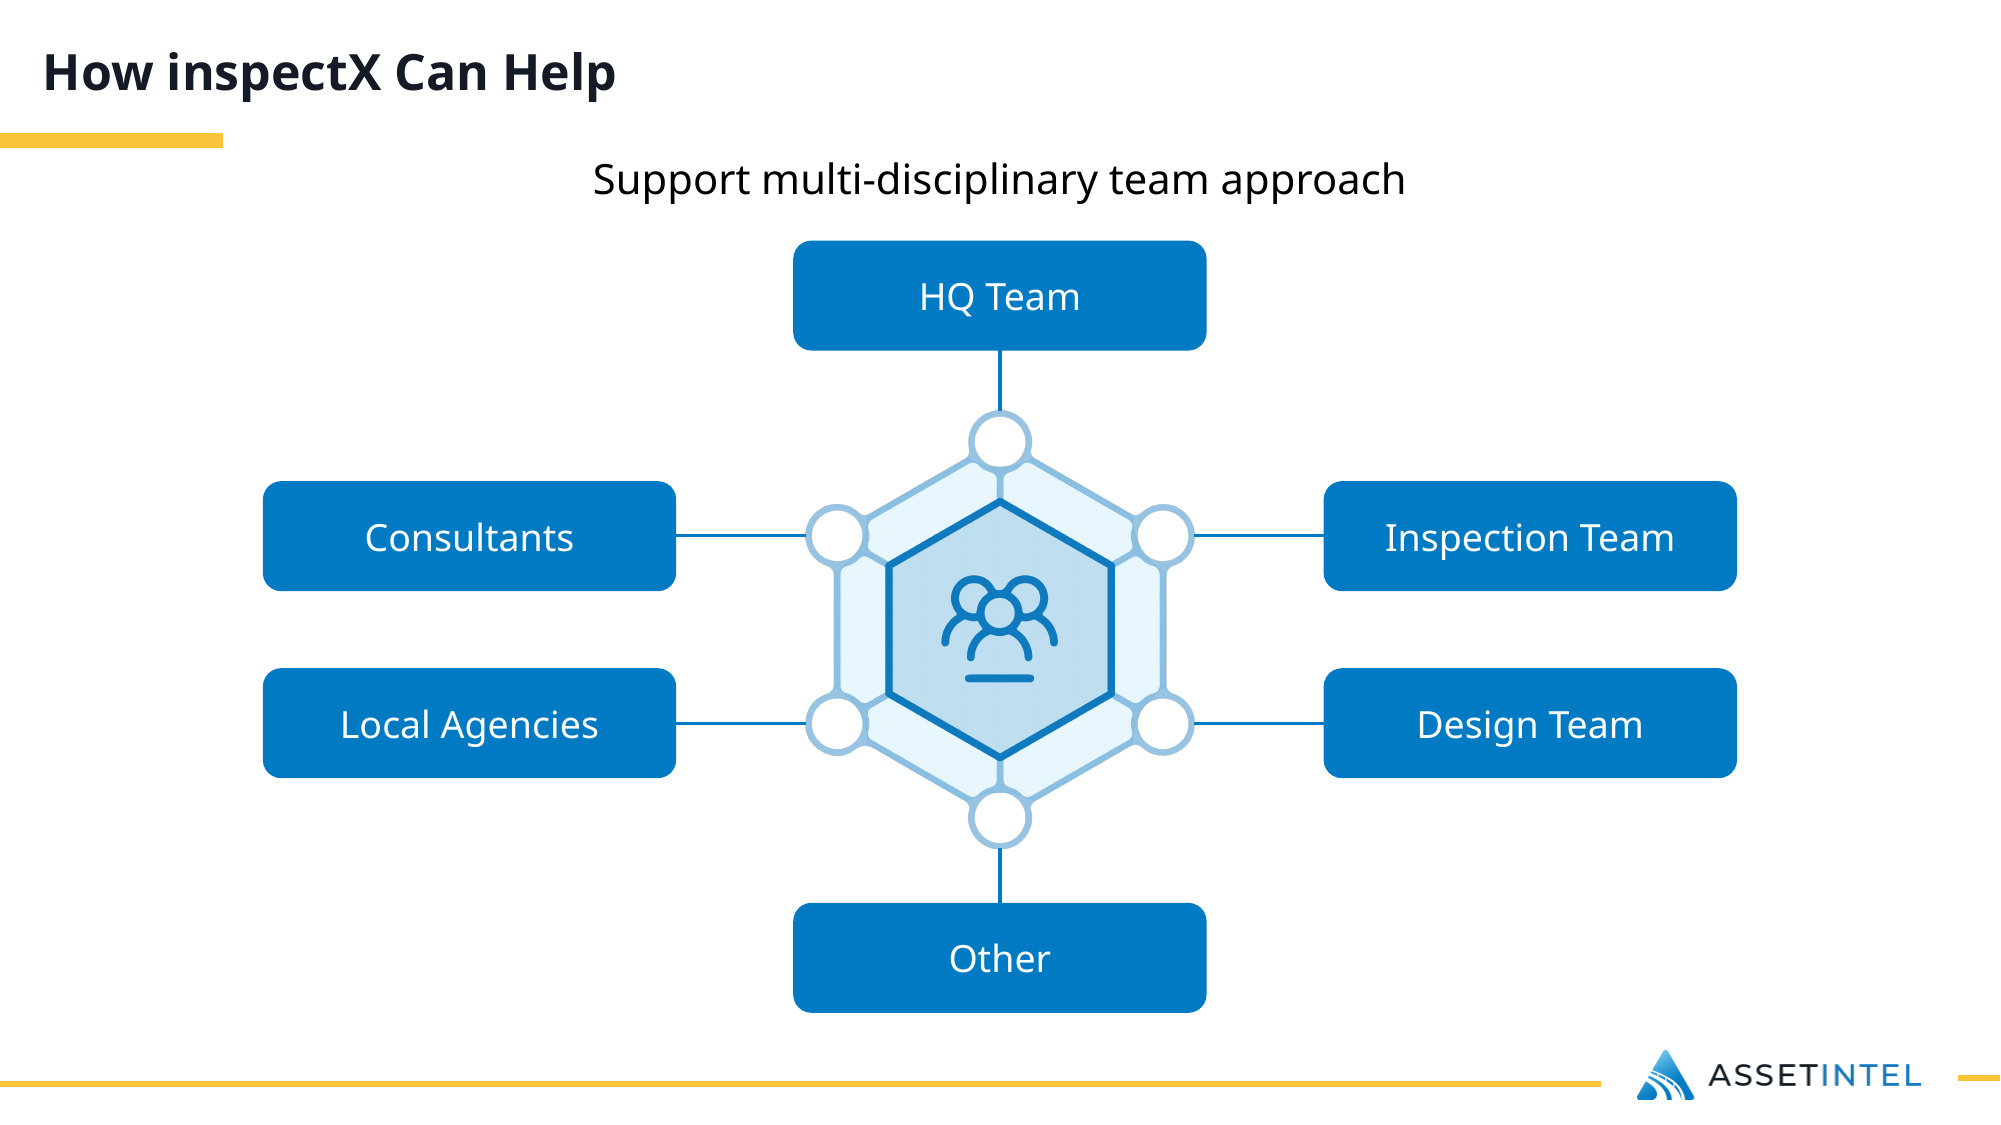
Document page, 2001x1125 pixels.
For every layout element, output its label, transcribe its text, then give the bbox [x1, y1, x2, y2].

text_box How inspectX Can Help [28, 33, 1705, 108]
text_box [262, 240, 1738, 1013]
text_box Support multi-disciplinary team approach [549, 95, 1451, 211]
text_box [0, 1050, 2000, 1101]
text_box [0, 132, 223, 149]
